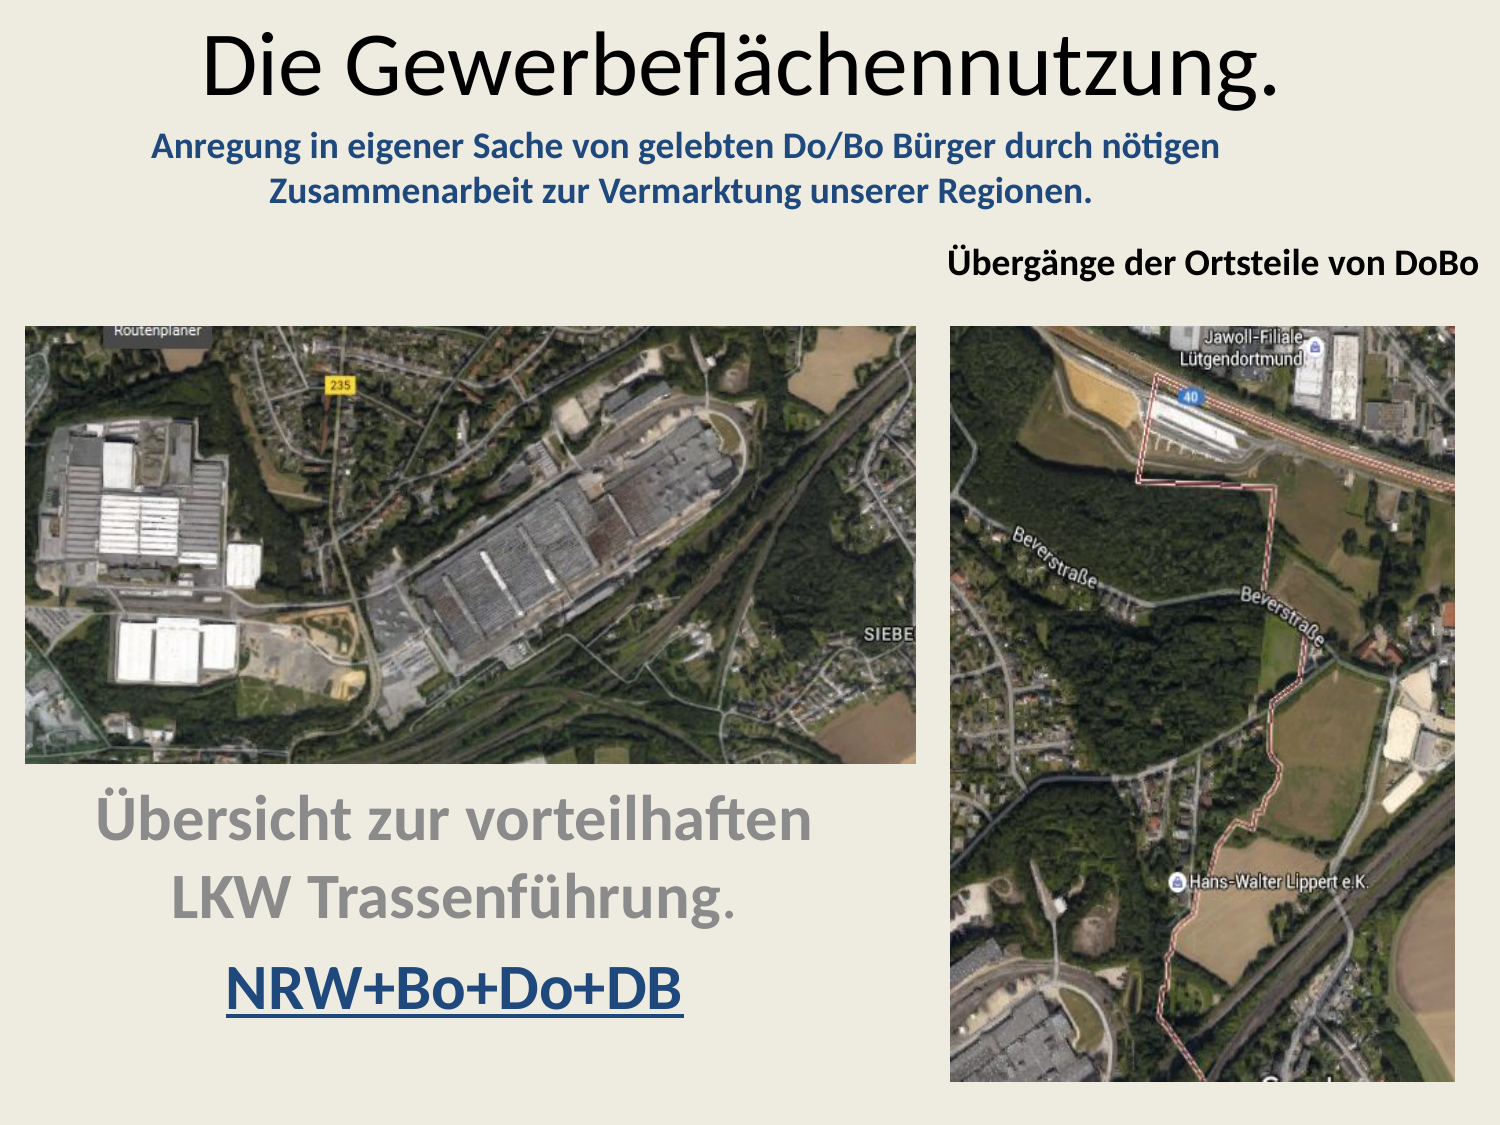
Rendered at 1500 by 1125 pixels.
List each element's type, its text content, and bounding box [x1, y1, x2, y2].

text_box Anregung in eigener Sache von gelebten Do/Bo Bürger durch nötigen Zusammenarbeit zur Vermarktung unserer Regionen. [76, 113, 1296, 219]
picture [950, 326, 1455, 1082]
picture [24, 326, 916, 765]
text_box Übergänge der Ortsteile von DoBo [915, 230, 1500, 291]
title Die Gewerbeflächennutzung. [0, 0, 1500, 260]
subtitle Übersicht zur vorteilhaften LKW Trassenführung. NRW+Bo+Do+DB [76, 773, 833, 1104]
